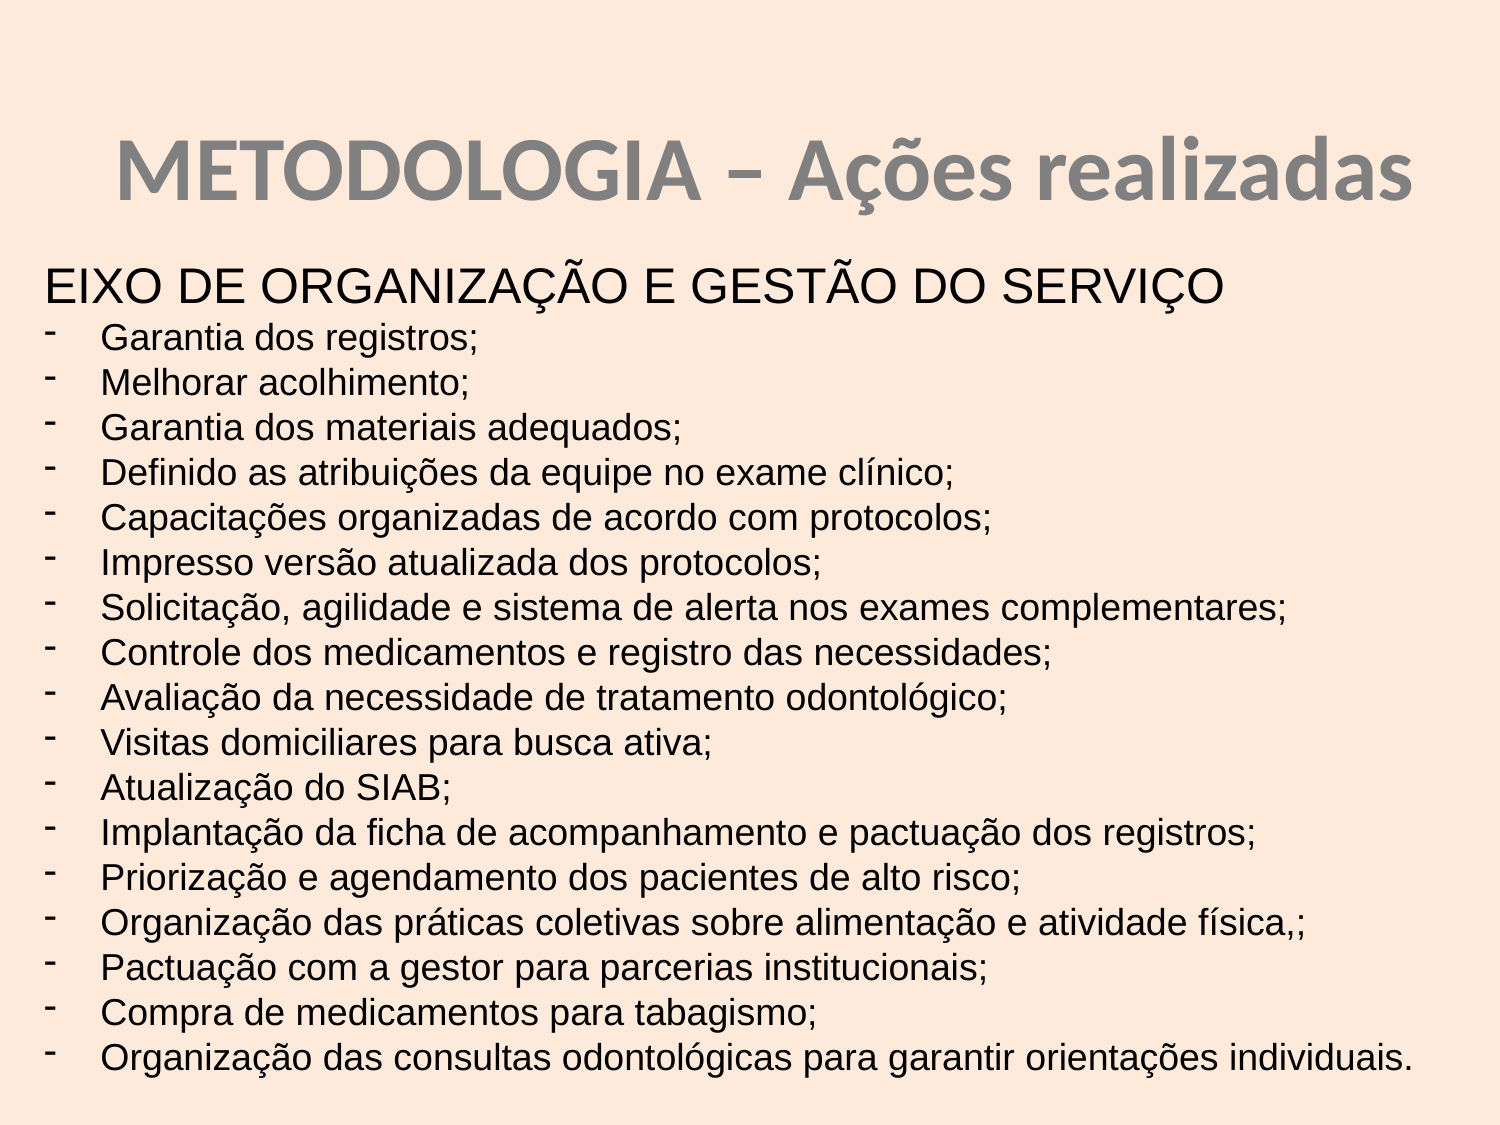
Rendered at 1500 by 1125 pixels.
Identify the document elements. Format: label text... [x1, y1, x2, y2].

text_box EIXO DE ORGANIZAÇÃO E GESTÃO DO SERVIÇO Garantia dos registros; Melhorar acolhimento; Garantia dos materiais adequados; Definido as atribuições da equipe no exame clínico; Capacitações organizadas de acordo com protocolos; Impresso versão atualizada dos protocolos; Solicitação, agilidade e sistema de alerta nos exames complementares; Controle dos medicamentos e registro das necessidades; Avaliação da necessidade de tratamento odontológico; Visitas domiciliares para busca ativa; Atualização do SIAB; Implantação da ficha de acompanhamento e pactuação dos registros; Priorização e agendamento dos pacientes de alto risco; Organização das práticas coletivas sobre alimentação e atividade física,; Pactuação com a gestor para parcerias institucionais; Compra de medicamentos para tabagismo; Organização das consultas odontológicas para garantir orientações individuais. [29, 245, 1483, 1086]
text_box METODOLOGIA – Ações realizadas [99, 70, 1450, 245]
